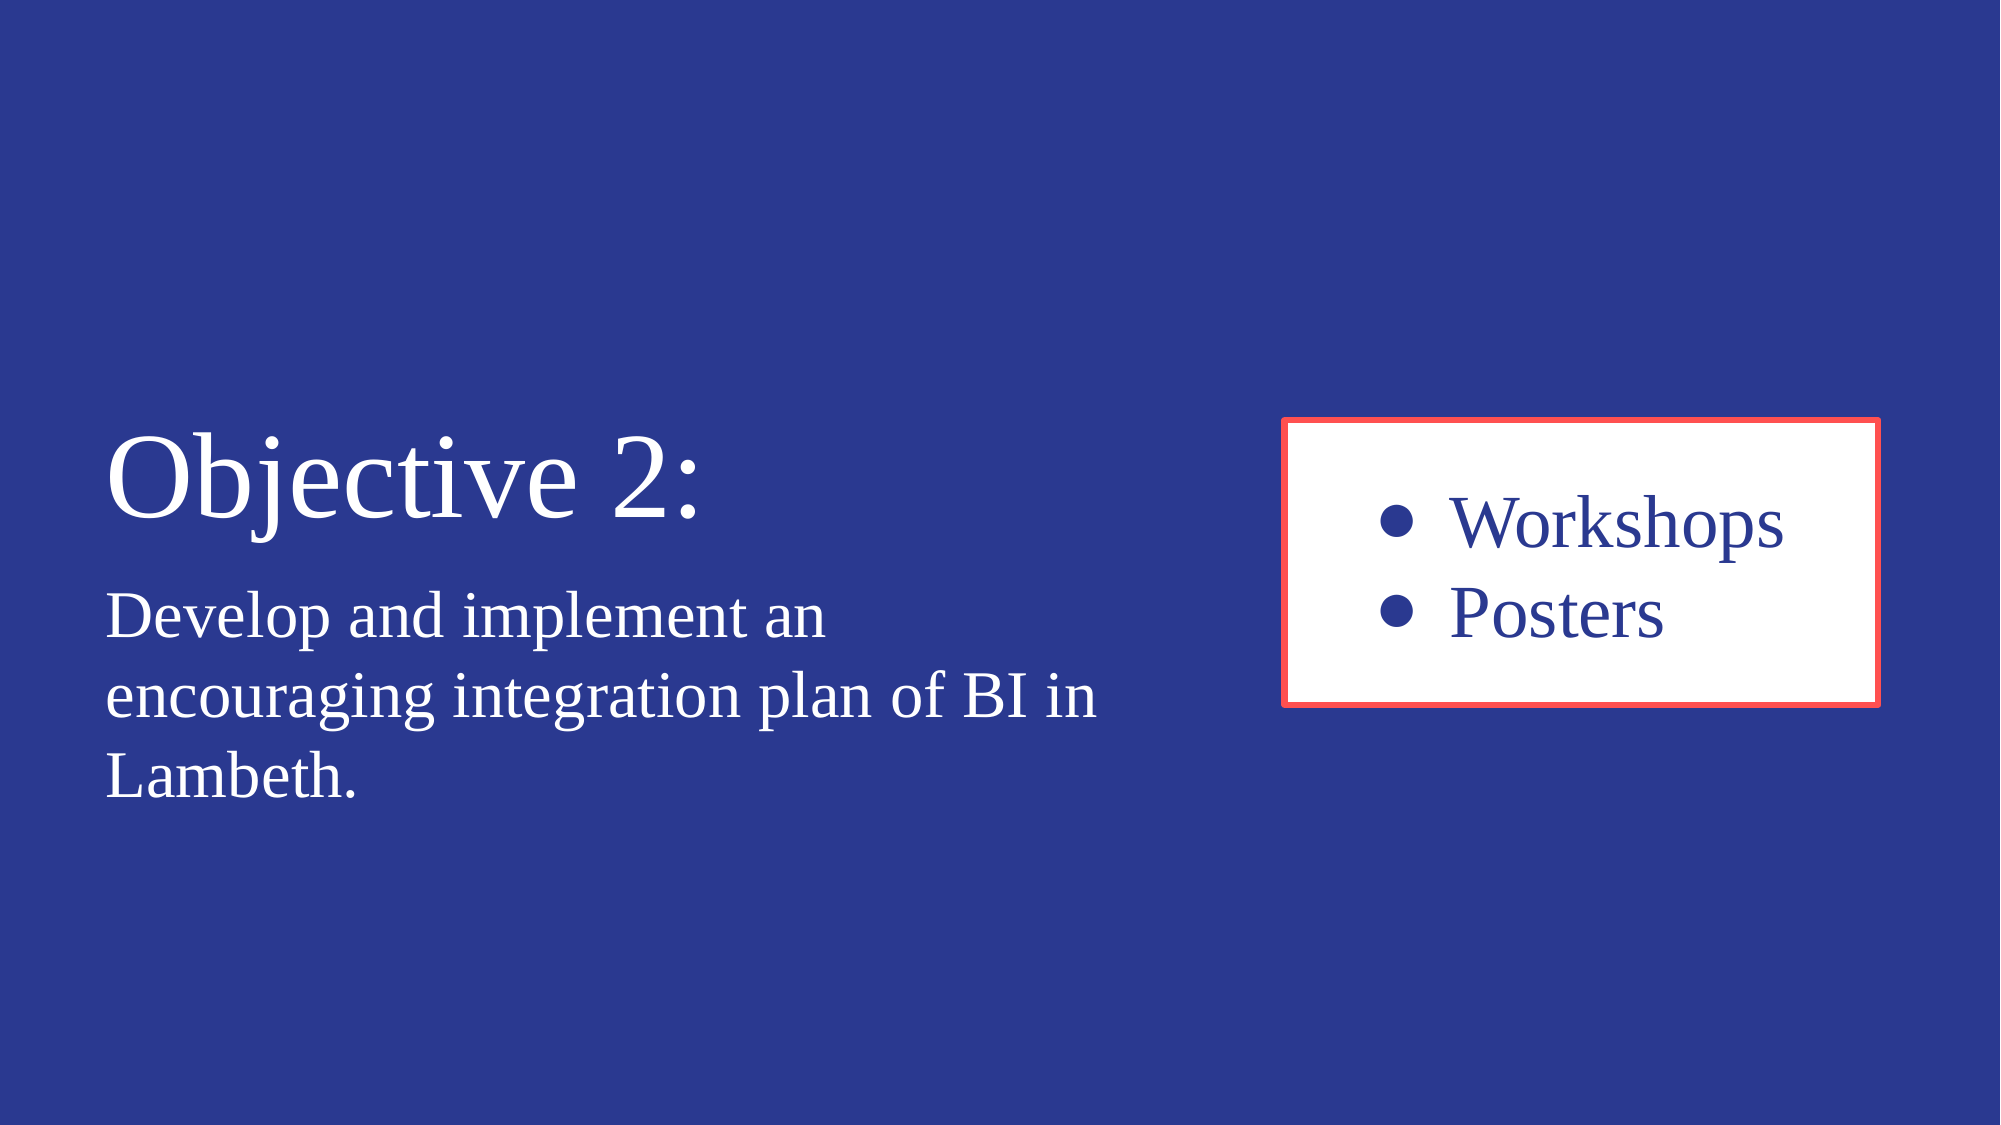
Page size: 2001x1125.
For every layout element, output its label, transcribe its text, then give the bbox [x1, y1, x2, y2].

text_box Workshops Posters [1284, 420, 1879, 705]
subtitle Develop and implement an encouraging integration plan of BI in Lambeth. [969, 551, 1047, 767]
title Objective 2: [85, 388, 774, 550]
subtitle Develop and implement an encouraging integration plan of BI in Lambeth. [85, 551, 968, 767]
text_box [1047, 0, 2000, 1117]
